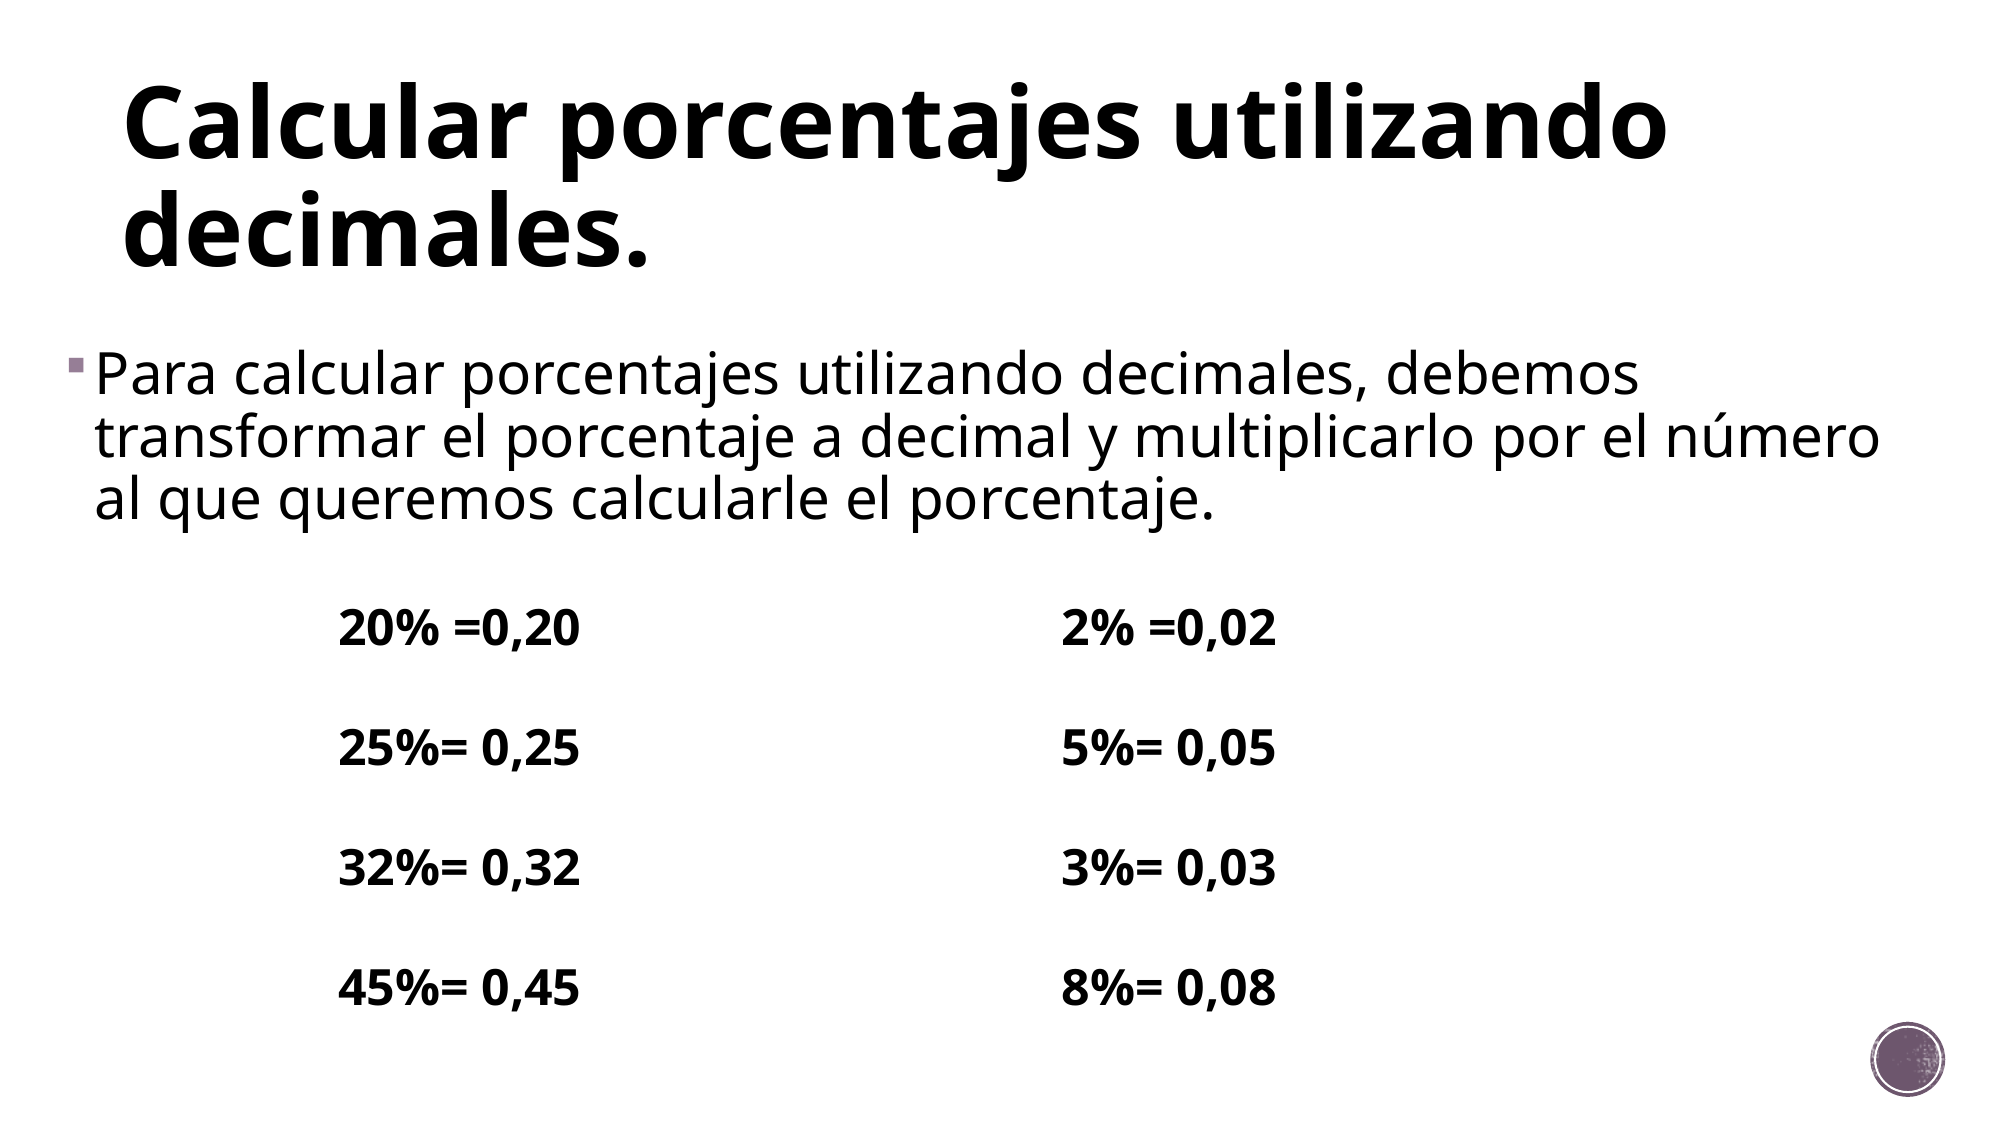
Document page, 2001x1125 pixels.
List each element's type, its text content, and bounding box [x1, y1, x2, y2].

list Para calcular porcentajes utilizando decimales, debemos transformar el porcentaje a decimal y multiplicarlo por el número al que queremos calcularle el porcentaje. [49, 336, 1951, 563]
title Calcular porcentajes utilizando decimales. [106, 49, 1757, 311]
text_box 20% =0,20 25%= 0,25 32%= 0,32 45%= 0,45 [323, 588, 725, 1023]
text_box 2% =0,02 5%= 0,05 3%= 0,03 8%= 0,08 [1046, 588, 1448, 1023]
